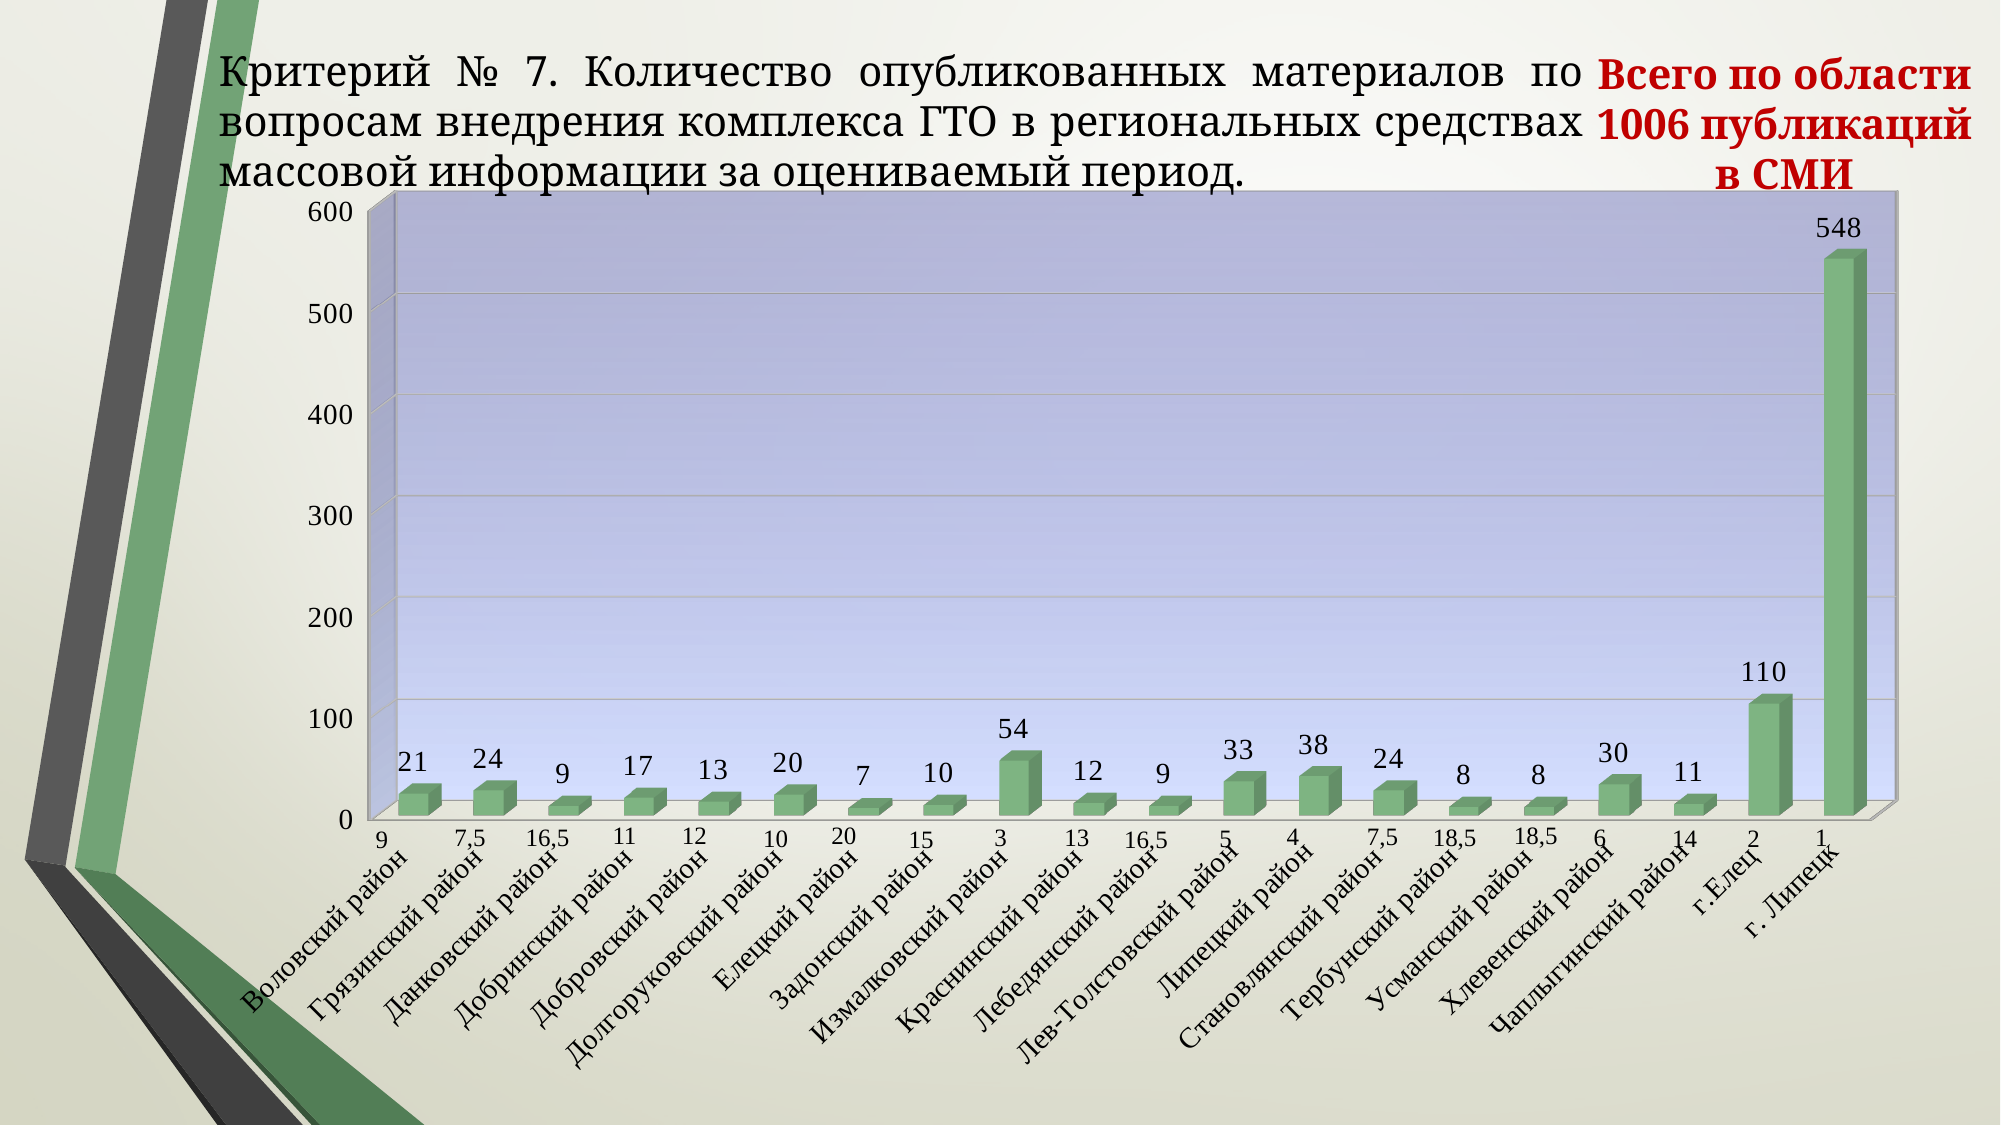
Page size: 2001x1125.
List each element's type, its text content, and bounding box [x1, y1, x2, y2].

text_box Критерий № 7. Количество опубликованных материалов по вопросам внедрения комплекса ГТО в региональных средствах массовой информации за оцениваемый период. [204, 37, 1598, 172]
chart [186, 172, 1945, 1090]
text_box Всего по области 1006 публикаций в СМИ [1568, 40, 2000, 205]
